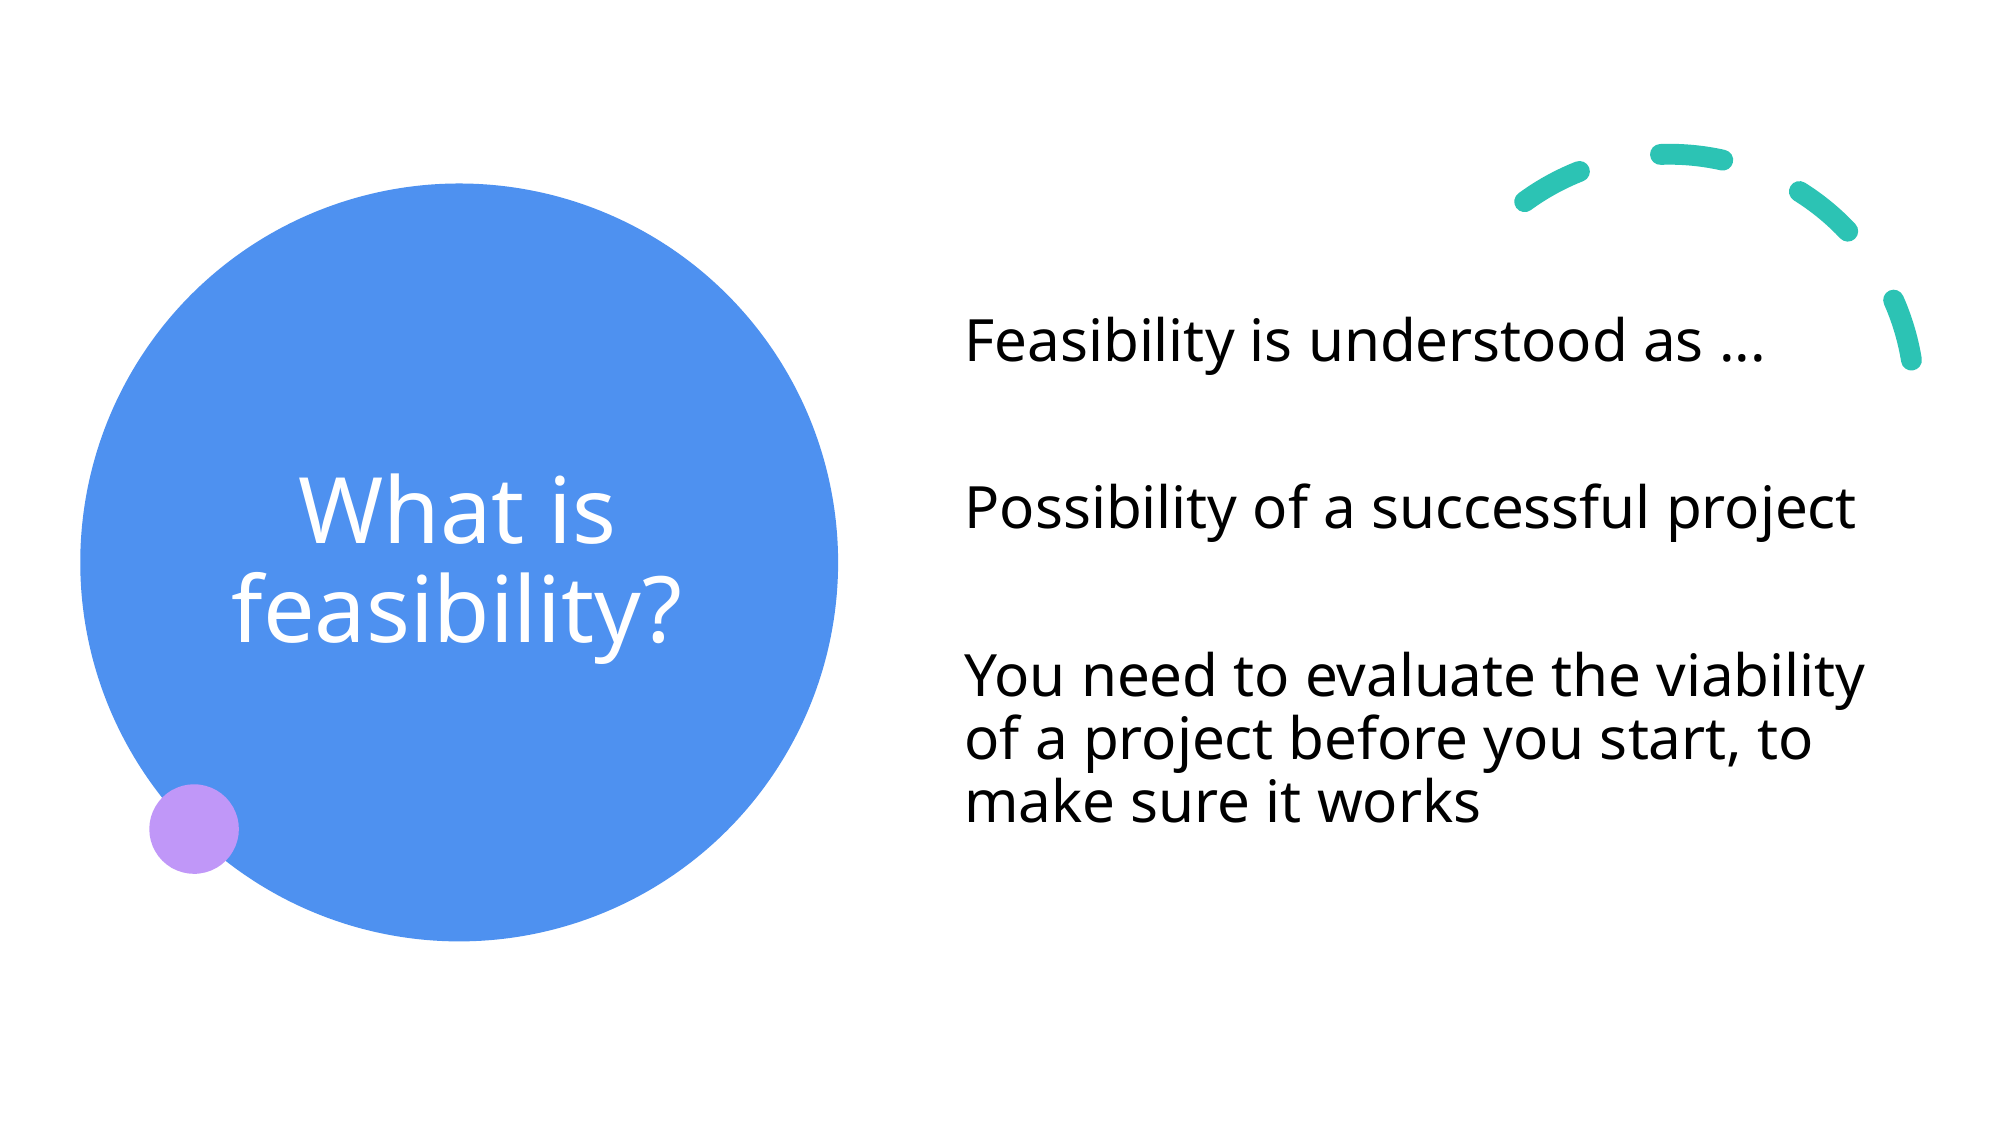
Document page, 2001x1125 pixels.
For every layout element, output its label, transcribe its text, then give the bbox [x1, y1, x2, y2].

list Feasibility is understood as ... Possibility of a successful project You need to evaluate the viability of a project before you start, to make sure it works [949, 250, 1928, 896]
title What is feasibility? [191, 229, 723, 897]
